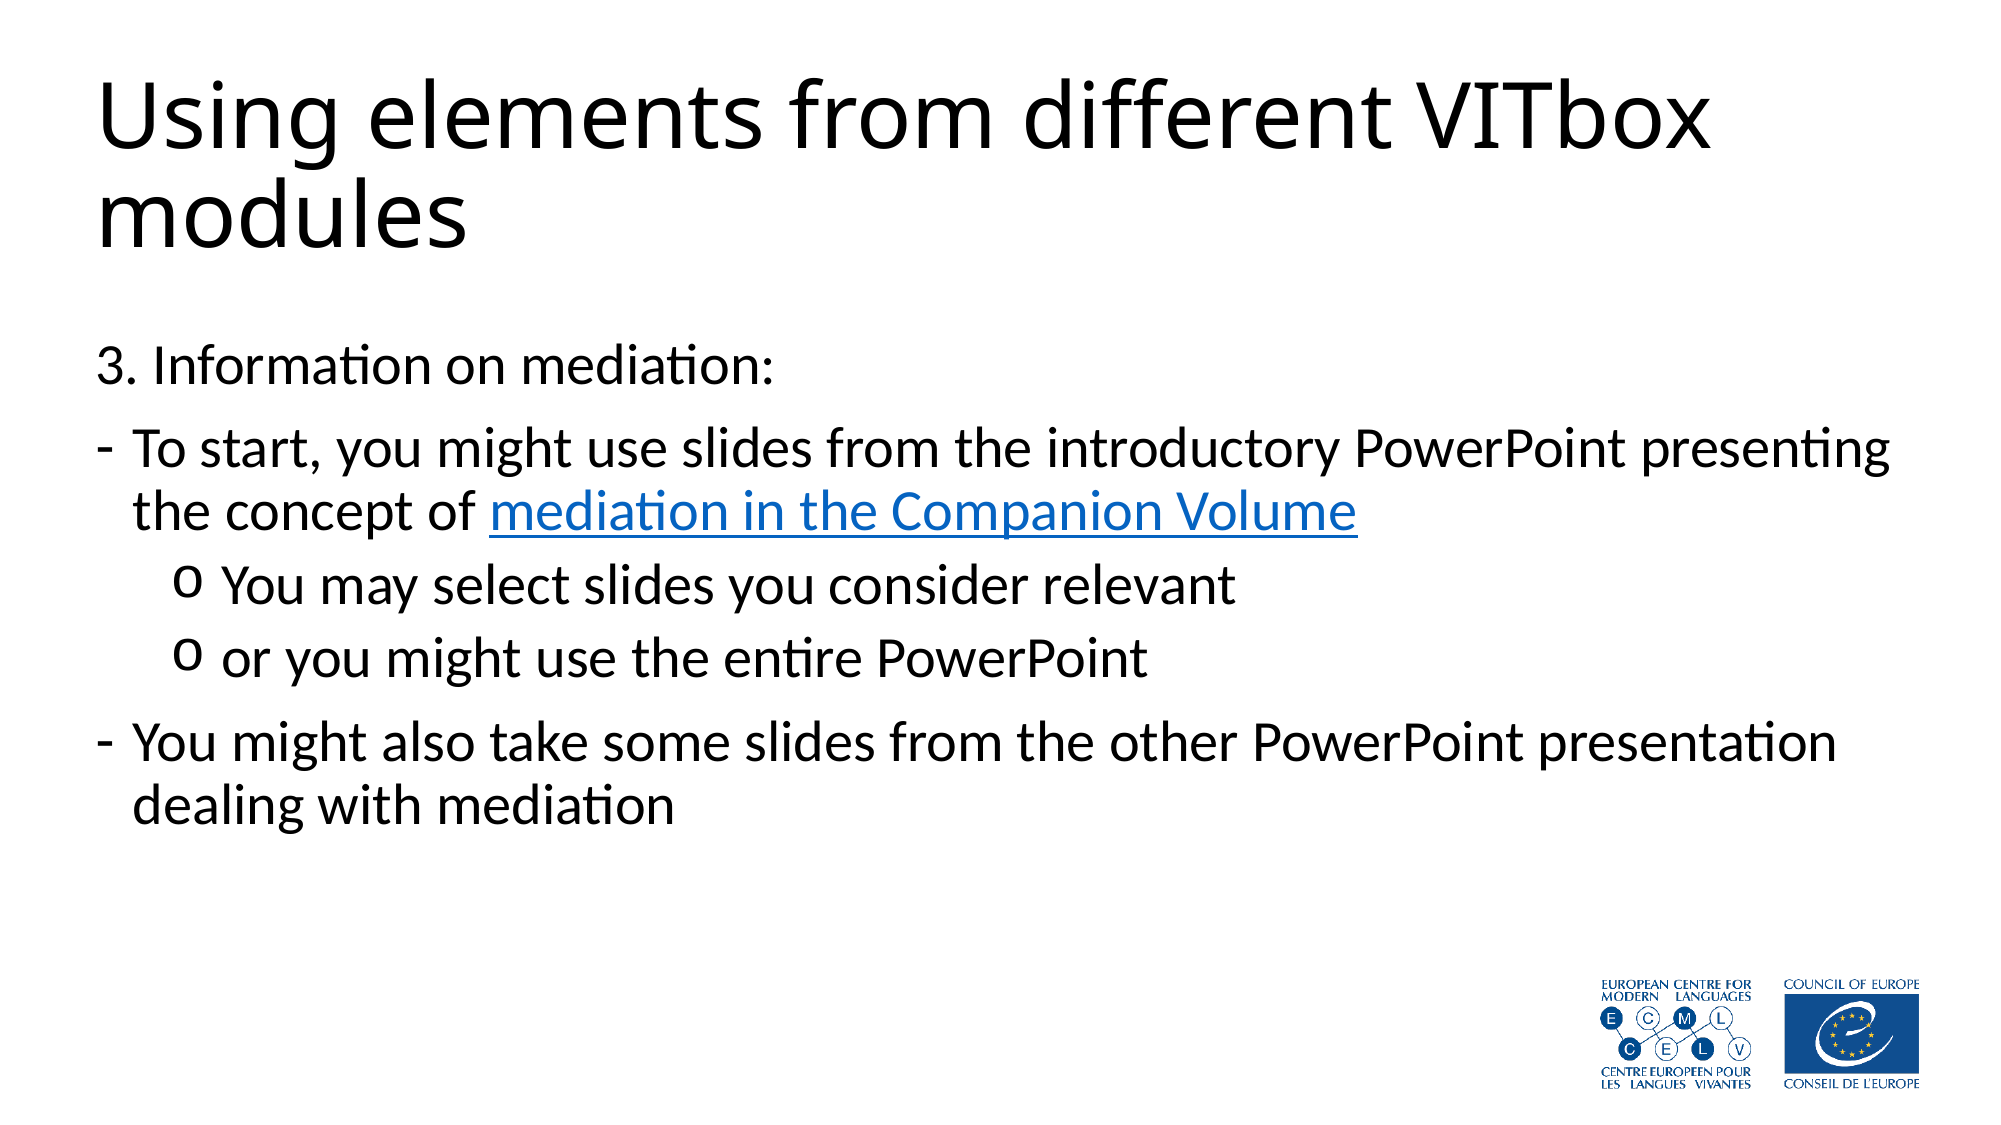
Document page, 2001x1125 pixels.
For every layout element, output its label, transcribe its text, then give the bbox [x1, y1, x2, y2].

picture [1599, 978, 1921, 1089]
title Using elements from different VITbox modules [80, 59, 1921, 278]
list 3. Information on mediation: To start, you might use slides from the introductory PowerPoint presenting the concept of mediation in the Companion Volume You may select slides you consider relevant or you might use the entire PowerPoint You might also take some slides from the other PowerPoint presentation dealing with mediation [80, 326, 1921, 921]
